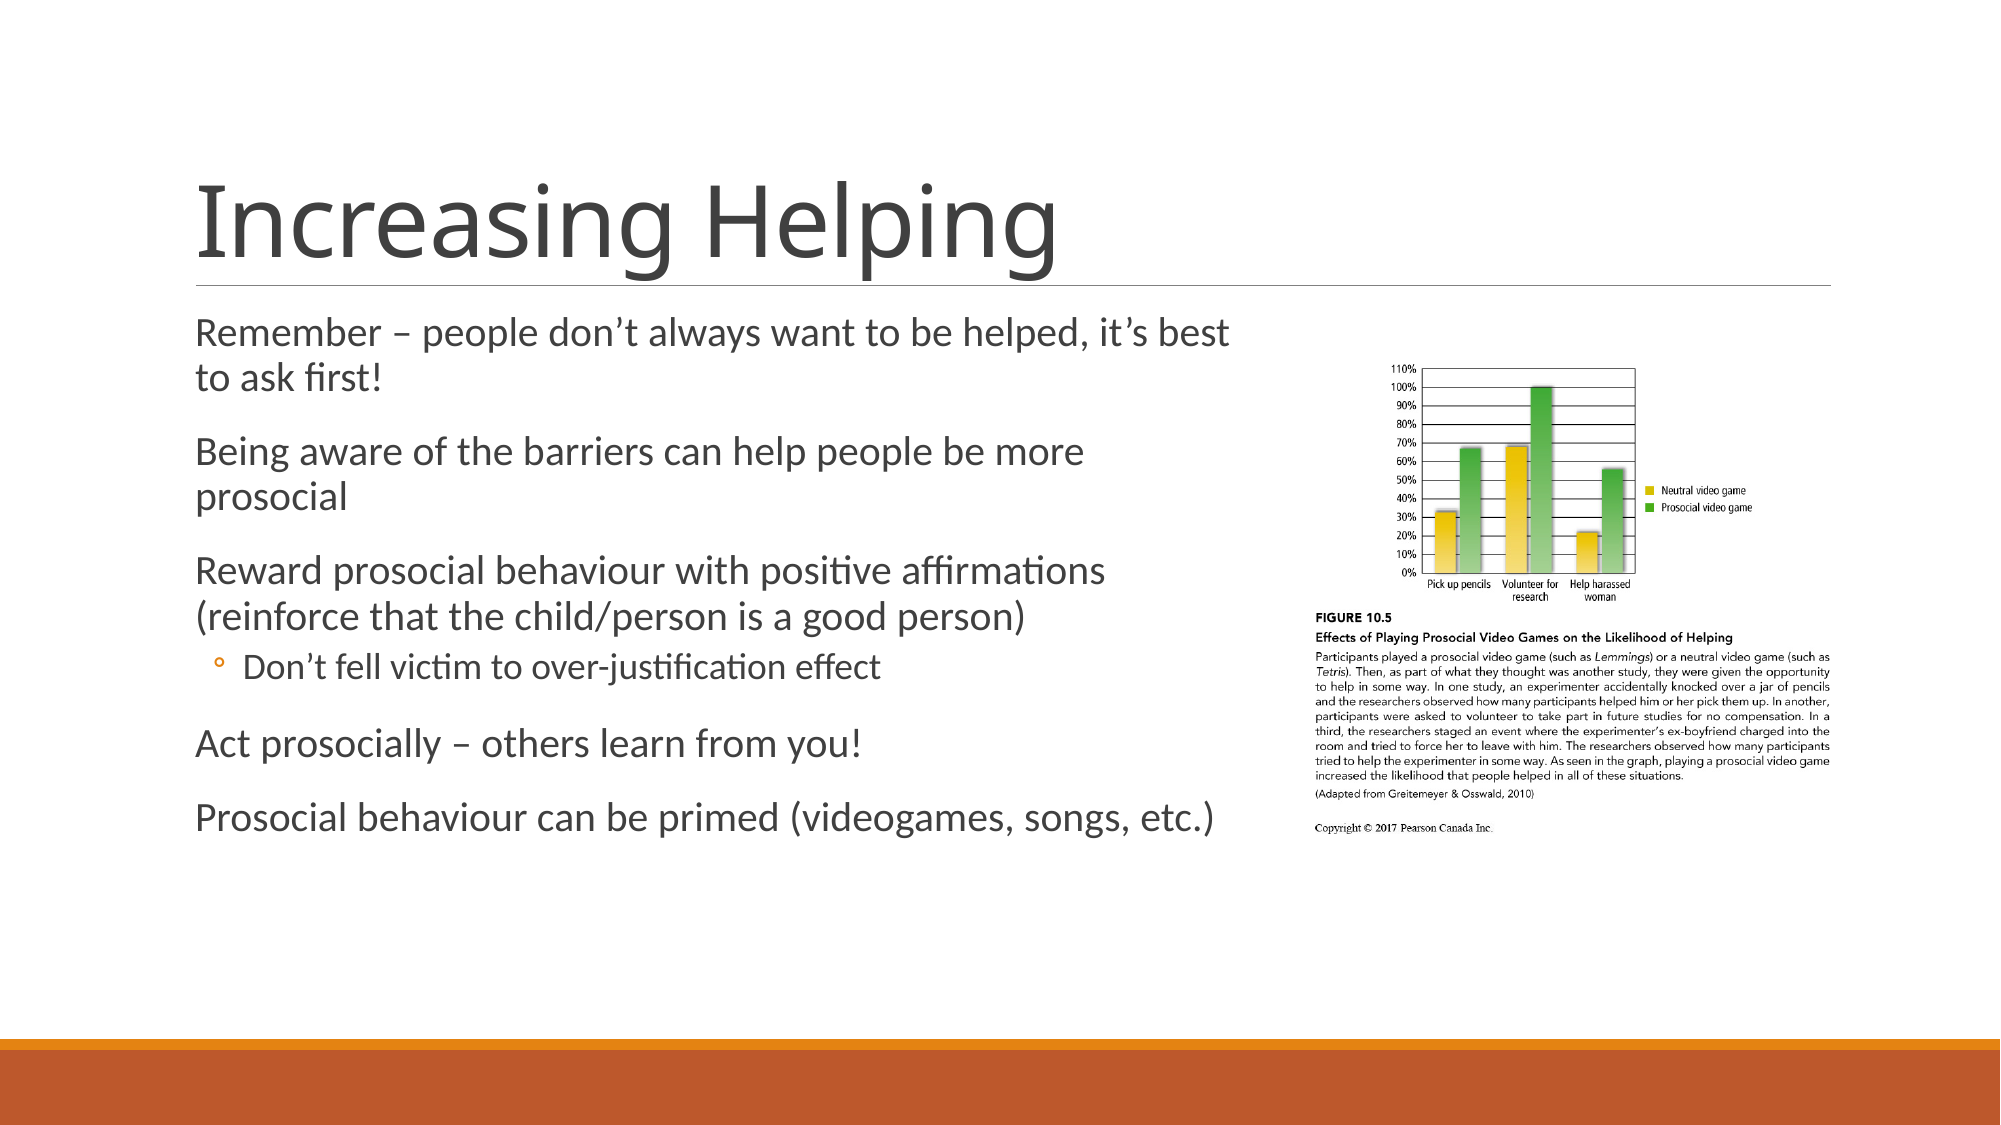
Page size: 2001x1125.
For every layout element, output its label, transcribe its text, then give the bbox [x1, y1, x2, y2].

list Remember – people don’t always want to be helped, it’s best to ask first! Being aware of the barriers can help people be more prosocial Reward prosocial behaviour with positive affirmations (reinforce that the child/person is a good person) Don’t fell victim to over-justification effect Act prosocially – others learn from you! Prosocial behaviour can be primed (videogames, songs, etc.) [180, 302, 1239, 963]
title Increasing Helping [180, 47, 1830, 285]
picture [1315, 363, 1831, 835]
